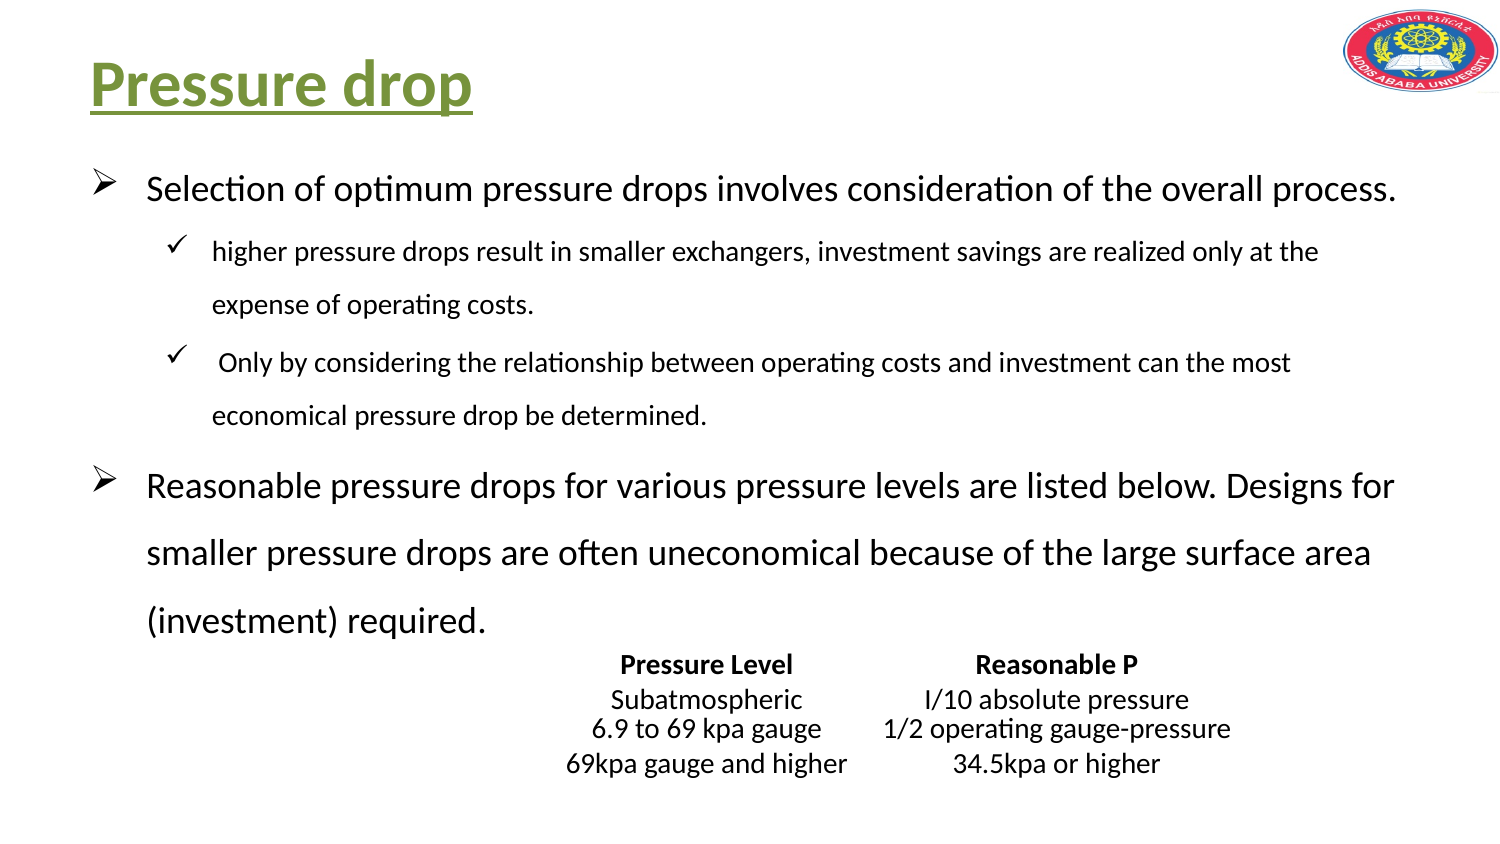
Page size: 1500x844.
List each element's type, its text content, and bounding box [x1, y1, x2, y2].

table_cell 34.5kpa or higher [864, 752, 1250, 787]
table_cell I/10 absolute pressure [864, 682, 1250, 717]
table_cell Subatmospheric [550, 682, 864, 717]
table_header Pressure Level [550, 647, 864, 682]
table_cell 1/2 operating gauge-pressure [864, 717, 1250, 752]
title Pressure drop [75, 33, 1425, 134]
table_cell 6.9 to 69 kpa gauge [550, 717, 864, 752]
table_header Reasonable P [864, 647, 1250, 682]
list Selection of optimum pressure drops involves consideration of the overall process. higher pressure drops result in smaller exchangers, investment savings are realized only at the expense of operating costs. Only by considering the relationship between operating costs and investment can the most economical pressure drop be determined. Reasonable pressure drops for various pressure levels are listed below. Designs for smaller pressure drops are often uneconomical because of the large surface area (investment) required. [75, 134, 1425, 844]
table_cell 69kpa gauge and higher [550, 752, 864, 787]
picture [1343, 0, 1500, 94]
